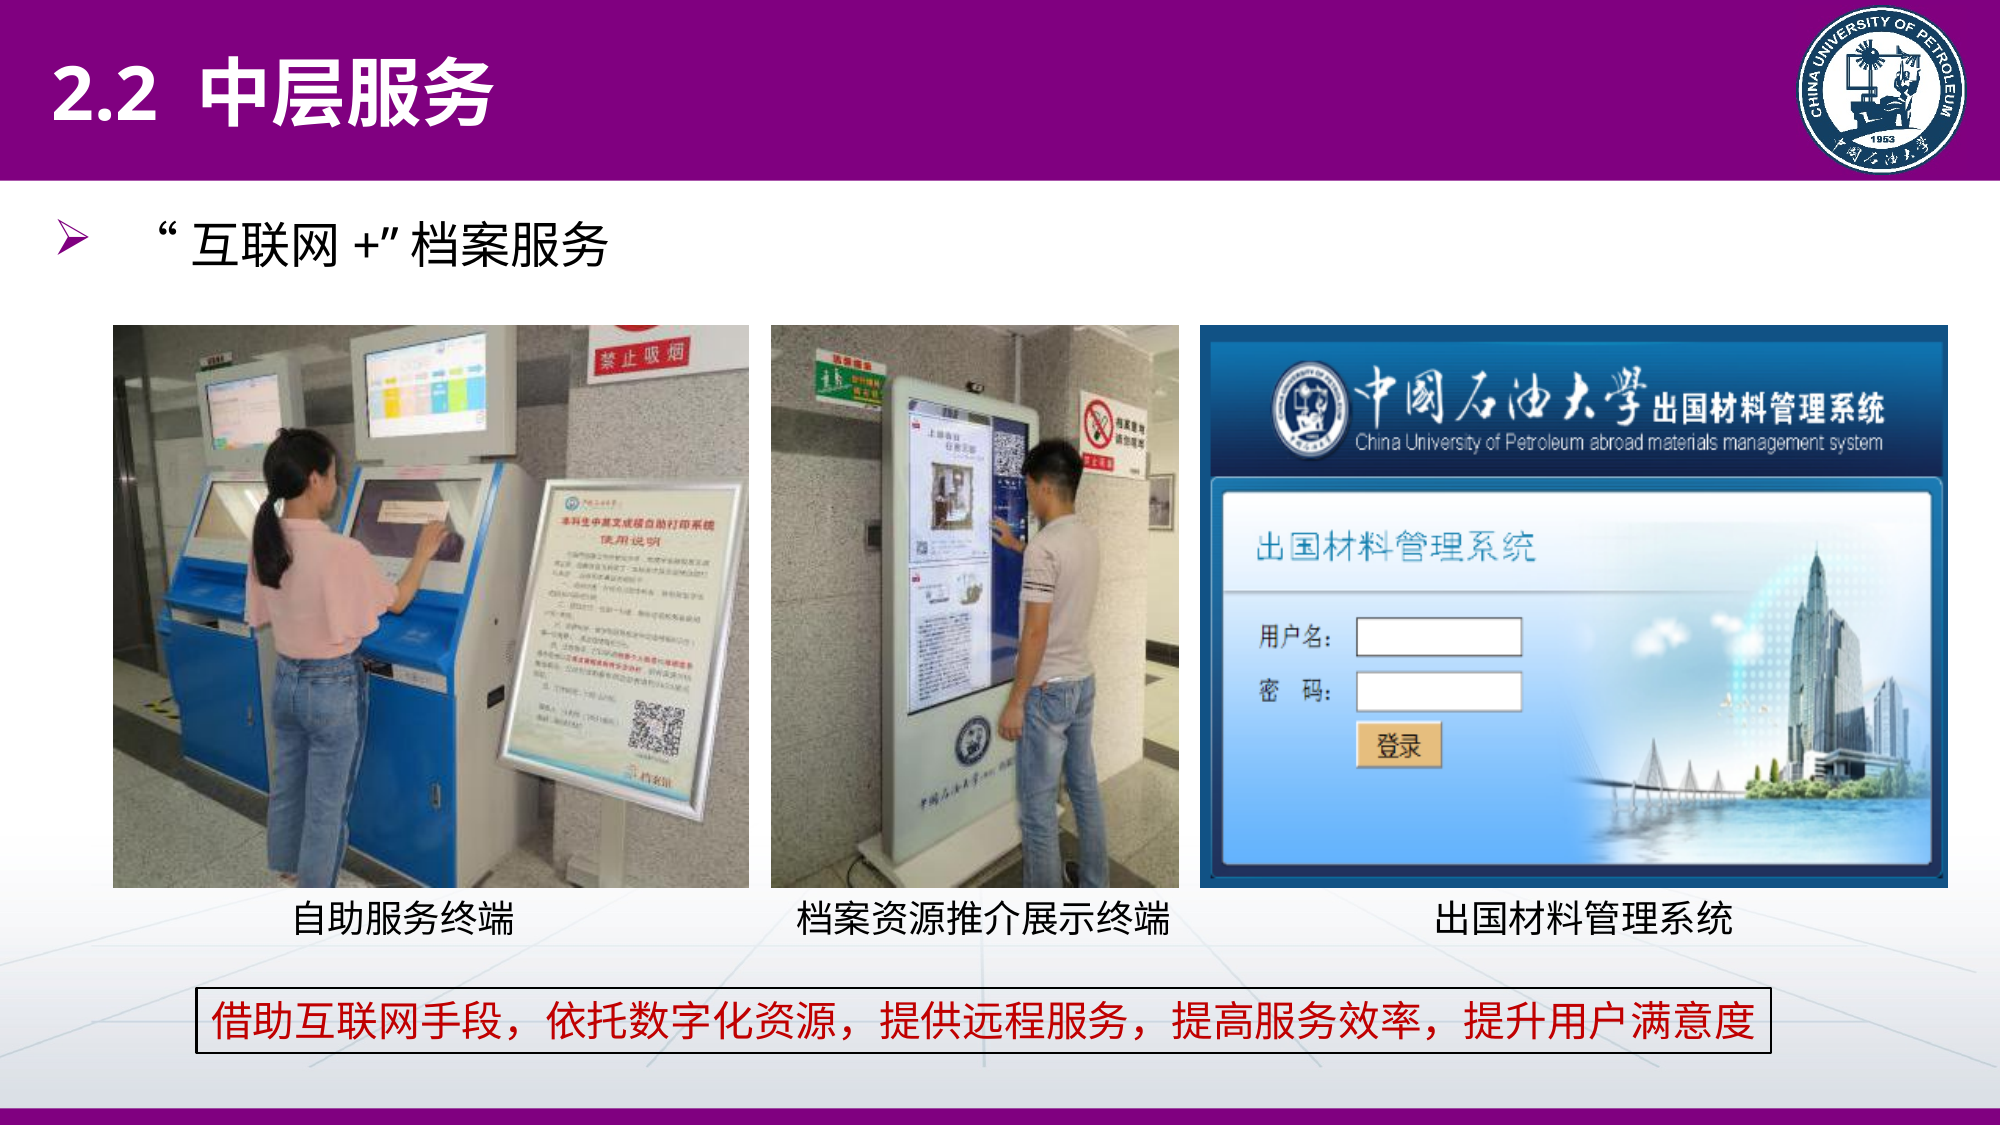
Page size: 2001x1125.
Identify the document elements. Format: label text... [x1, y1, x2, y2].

text_box “互联网+”档案服务 [38, 176, 1948, 281]
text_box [113, 325, 1948, 949]
picture [0, 268, 2000, 1108]
text_box 借助互联网手段，依托数字化资源，提供远程服务，提高服务效率，提升用户满意度 [196, 987, 1771, 1053]
picture [1796, 5, 1967, 175]
text_box 2.2 中层服务 [36, 38, 512, 143]
